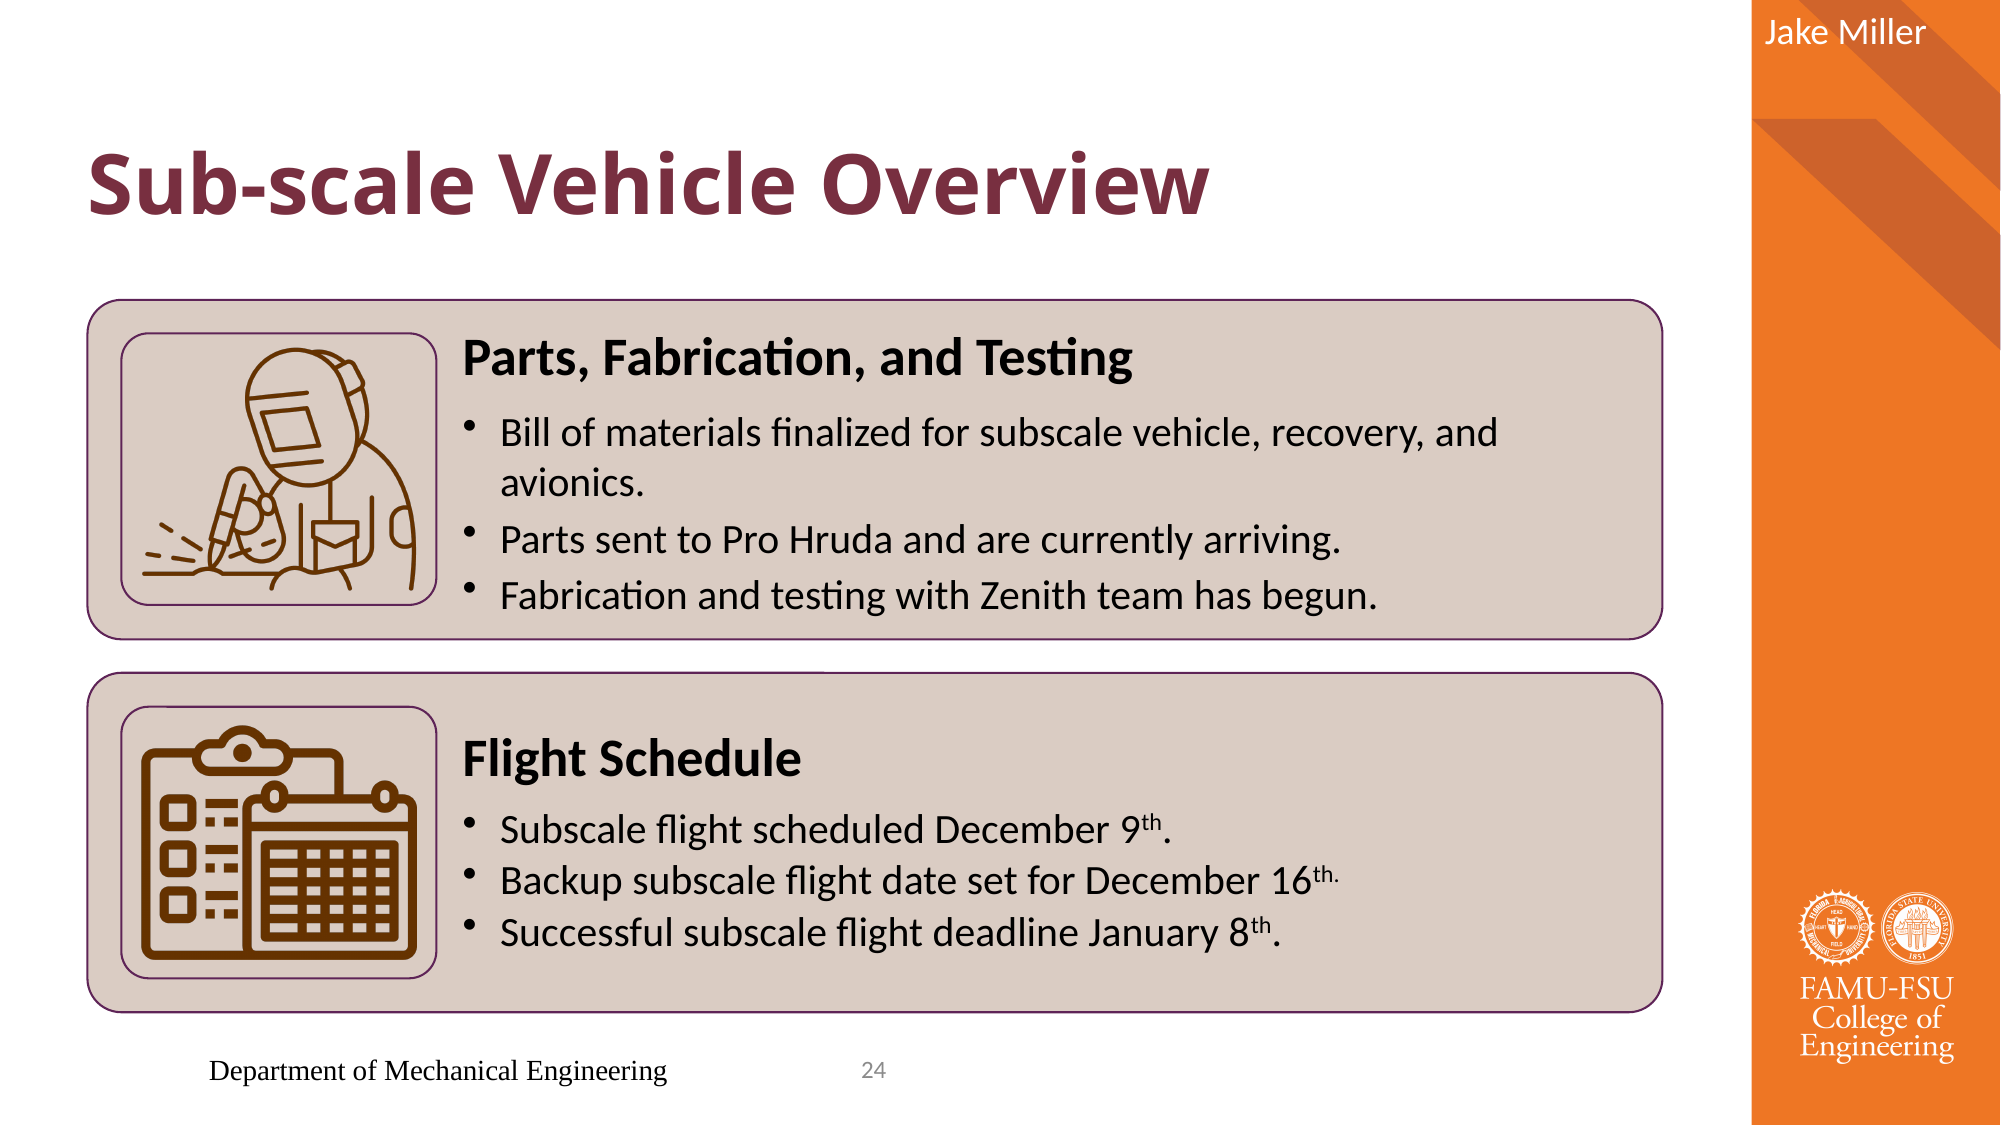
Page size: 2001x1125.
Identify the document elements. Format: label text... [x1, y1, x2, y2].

title Sub-scale Vehicle Overview [87, 75, 1828, 233]
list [87, 299, 1663, 1013]
text_box Jake Miller [1749, 0, 2000, 60]
picture [1798, 889, 1954, 1064]
slide_number 24 [813, 1046, 934, 1092]
footer Department of Mechanical Engineering [87, 1046, 789, 1092]
